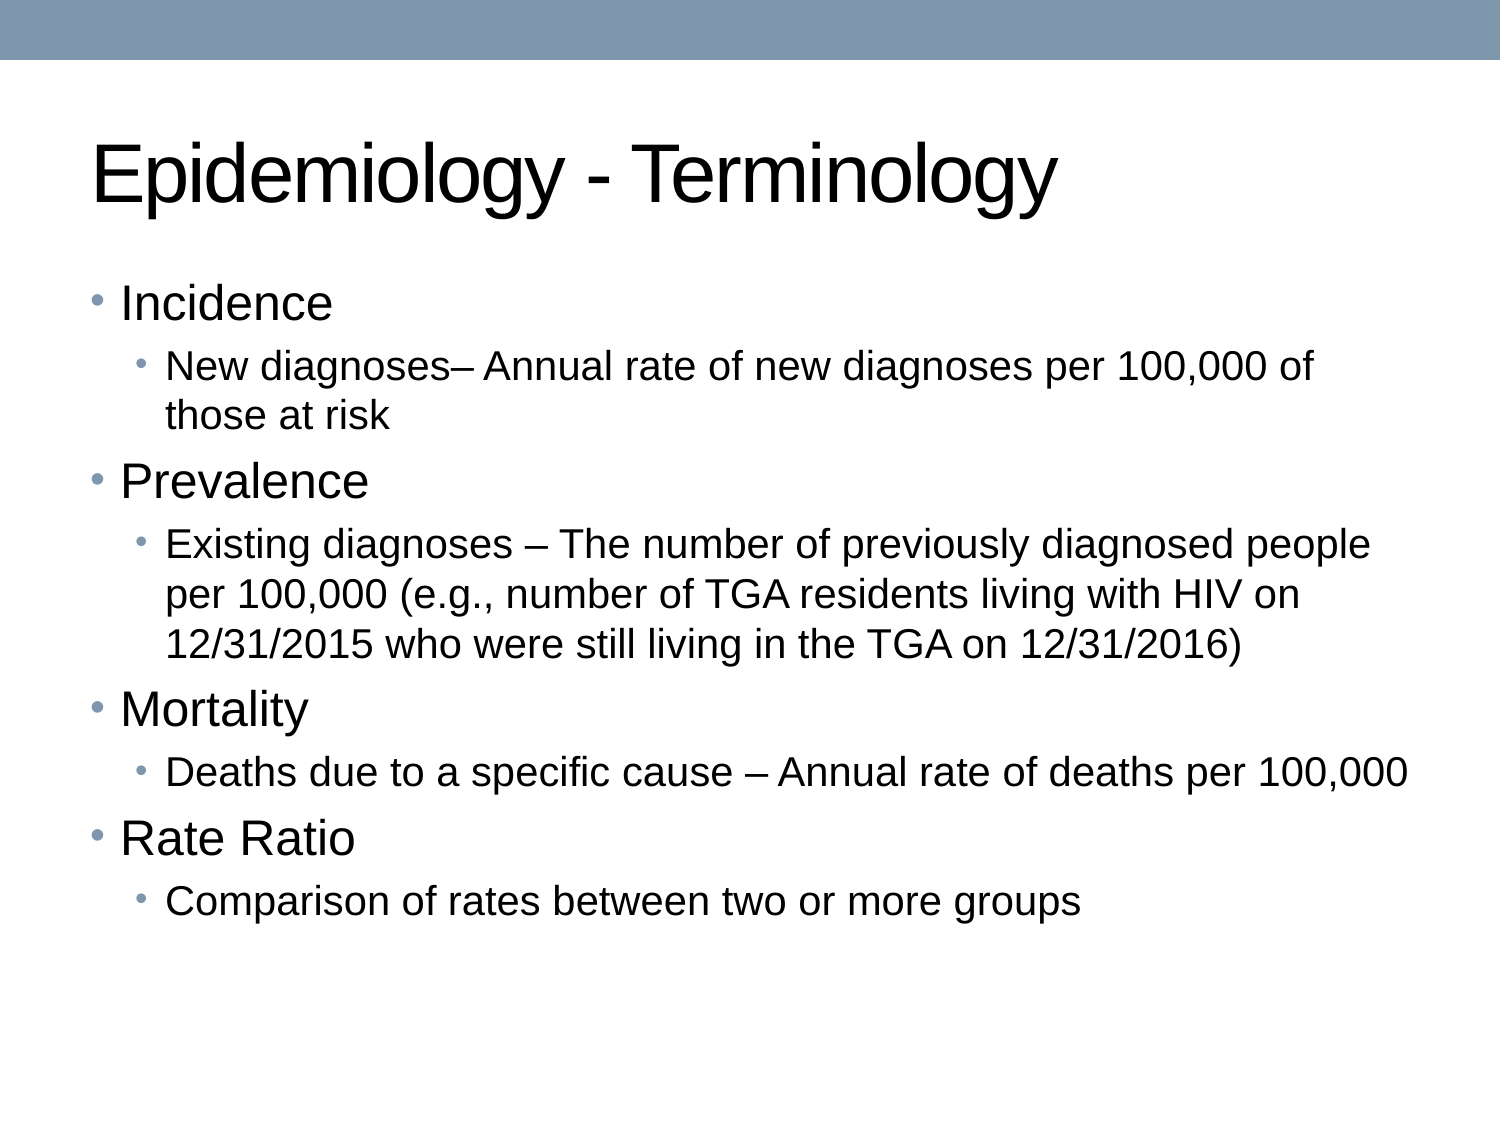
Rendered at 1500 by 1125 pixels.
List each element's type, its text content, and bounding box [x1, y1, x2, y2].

list Incidence New diagnoses– Annual rate of new diagnoses per 100,000 of those at risk Prevalence Existing diagnoses – The number of previously diagnosed people per 100,000 (e.g., number of TGA residents living with HIV on 12/31/2015 who were still living in the TGA on 12/31/2016) Mortality Deaths due to a specific cause – Annual rate of deaths per 100,000 Rate Ratio Comparison of rates between two or more groups [75, 262, 1425, 1063]
title Epidemiology - Terminology [75, 87, 1425, 250]
